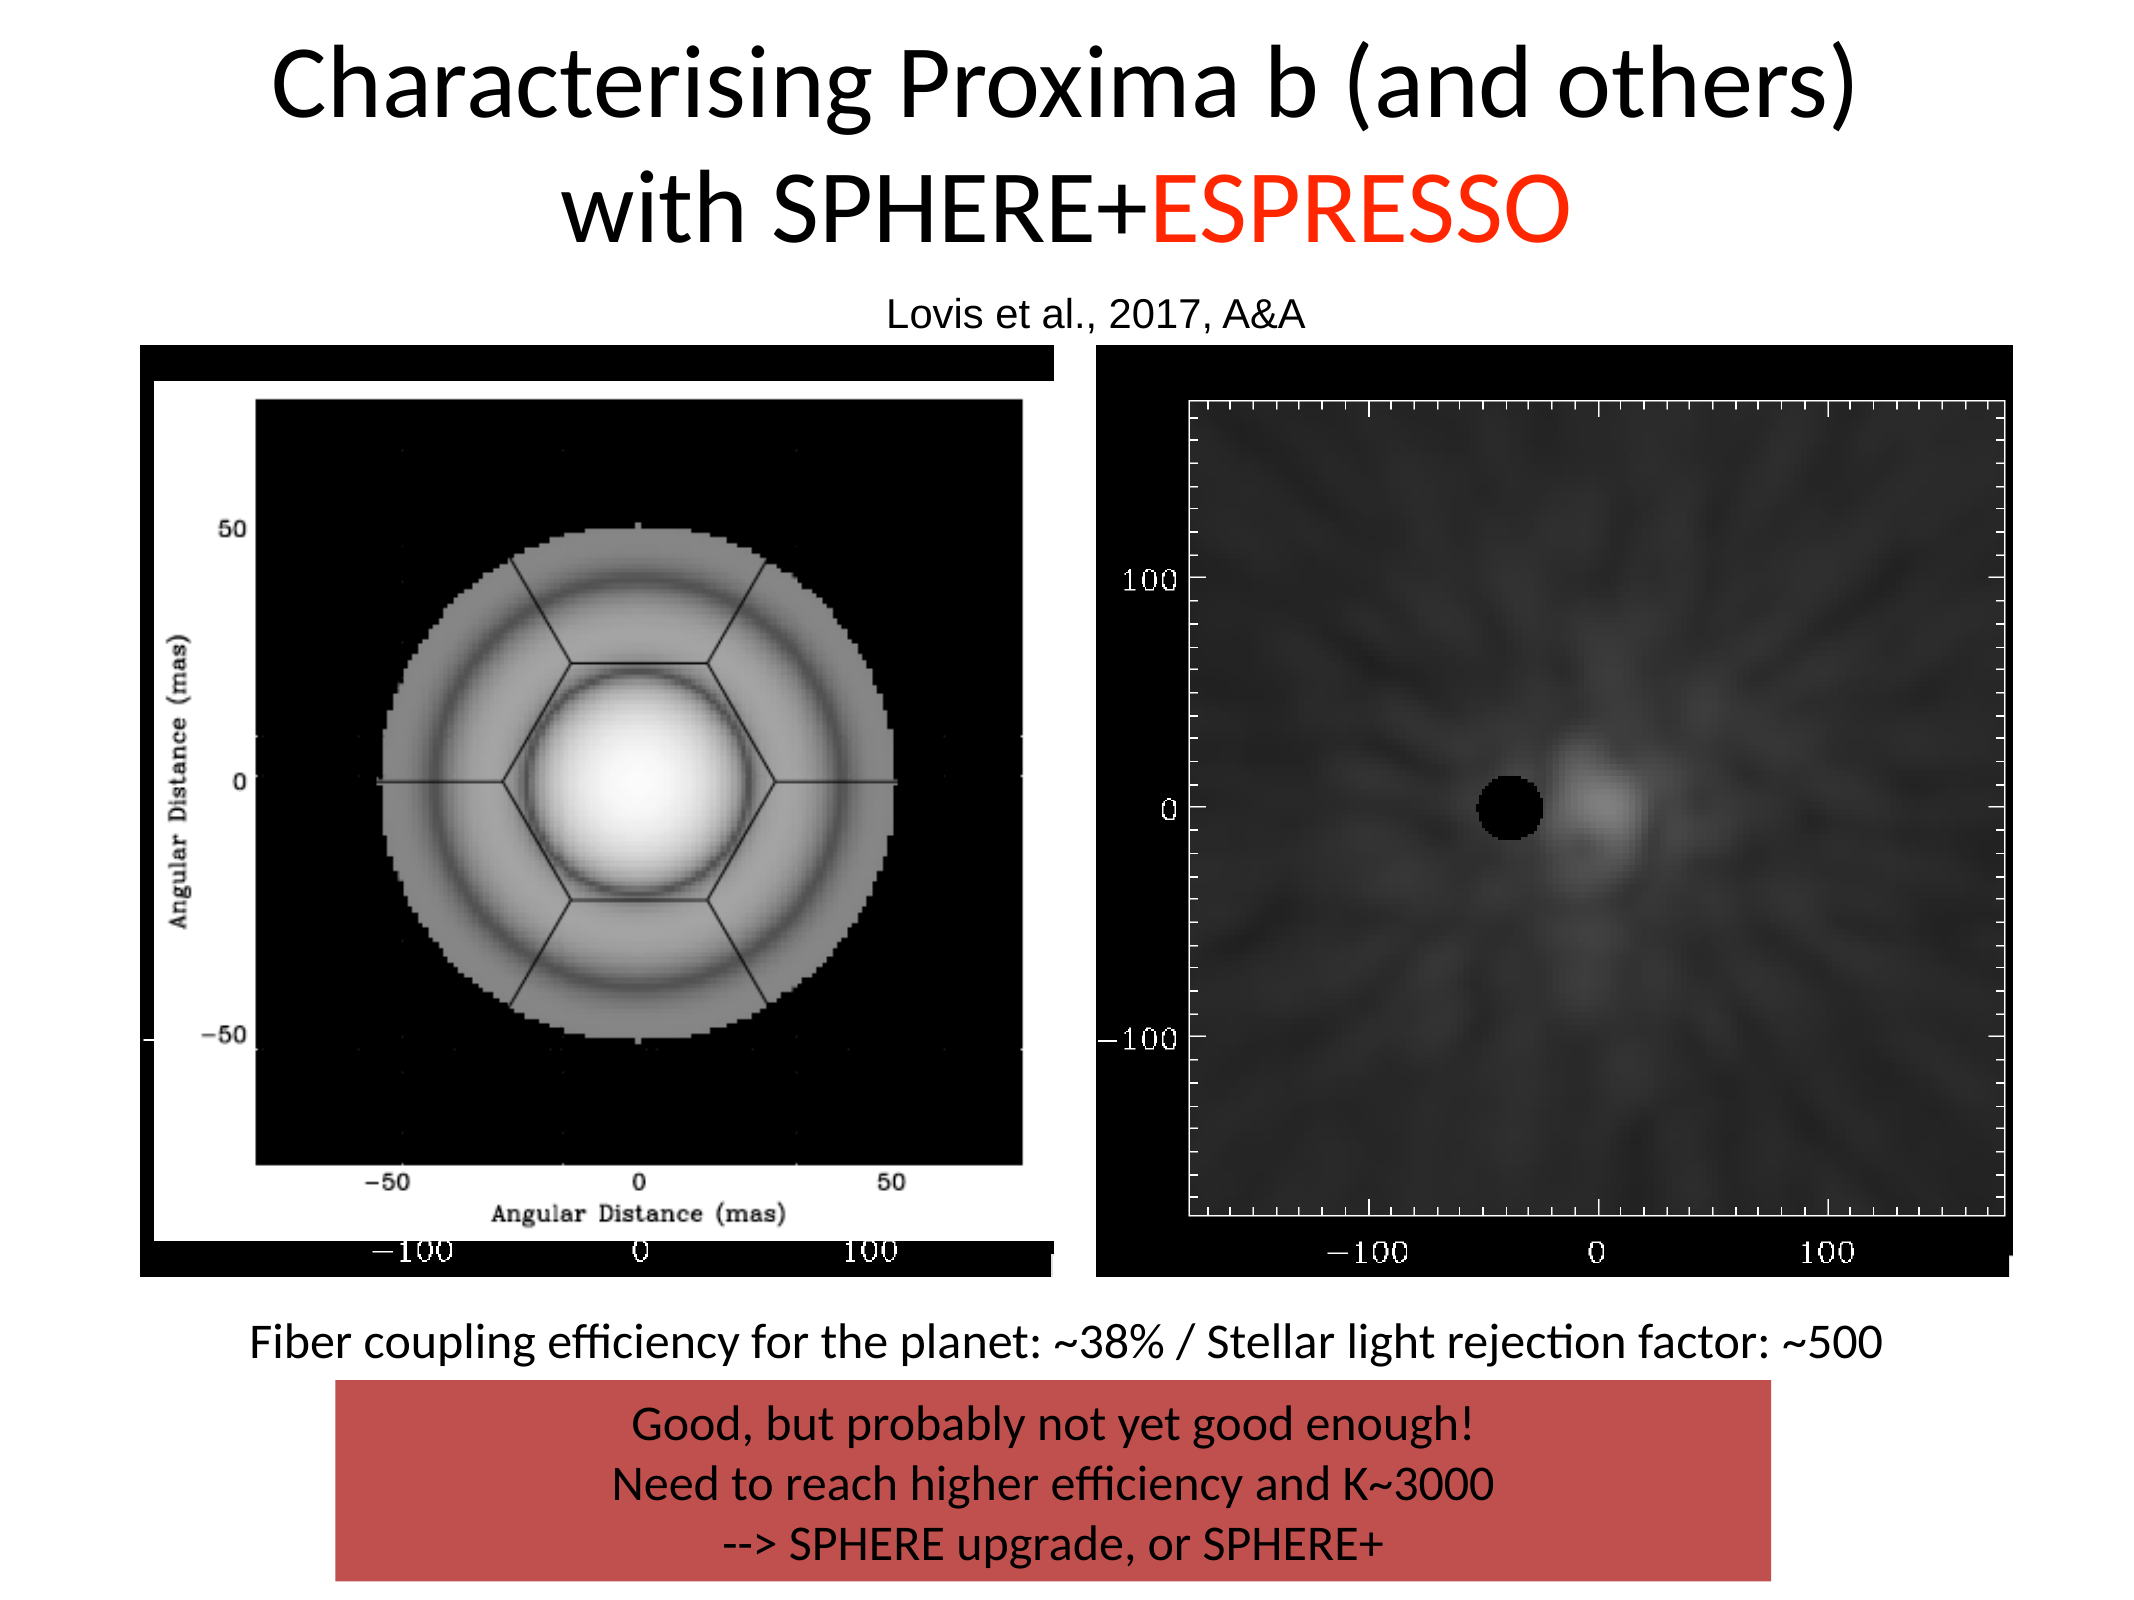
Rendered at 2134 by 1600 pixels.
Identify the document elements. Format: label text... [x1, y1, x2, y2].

picture [1095, 345, 2013, 1278]
text_box Good, but probably not yet good enough! Need to reach higher efficiency and K~3000 --> SPHERE upgrade, or SPHERE+ [335, 1380, 1772, 1582]
text_box Lovis et al., 2017, A&A [877, 278, 1315, 346]
picture [139, 344, 1067, 1278]
text_box Fiber coupling efficiency for the planet: ~38% / Stellar light rejection factor: ~500 [107, 1298, 2026, 1380]
text_box Characterising Proxima b (and others) with SPHERE+ESPRESSO [183, 2, 1951, 275]
